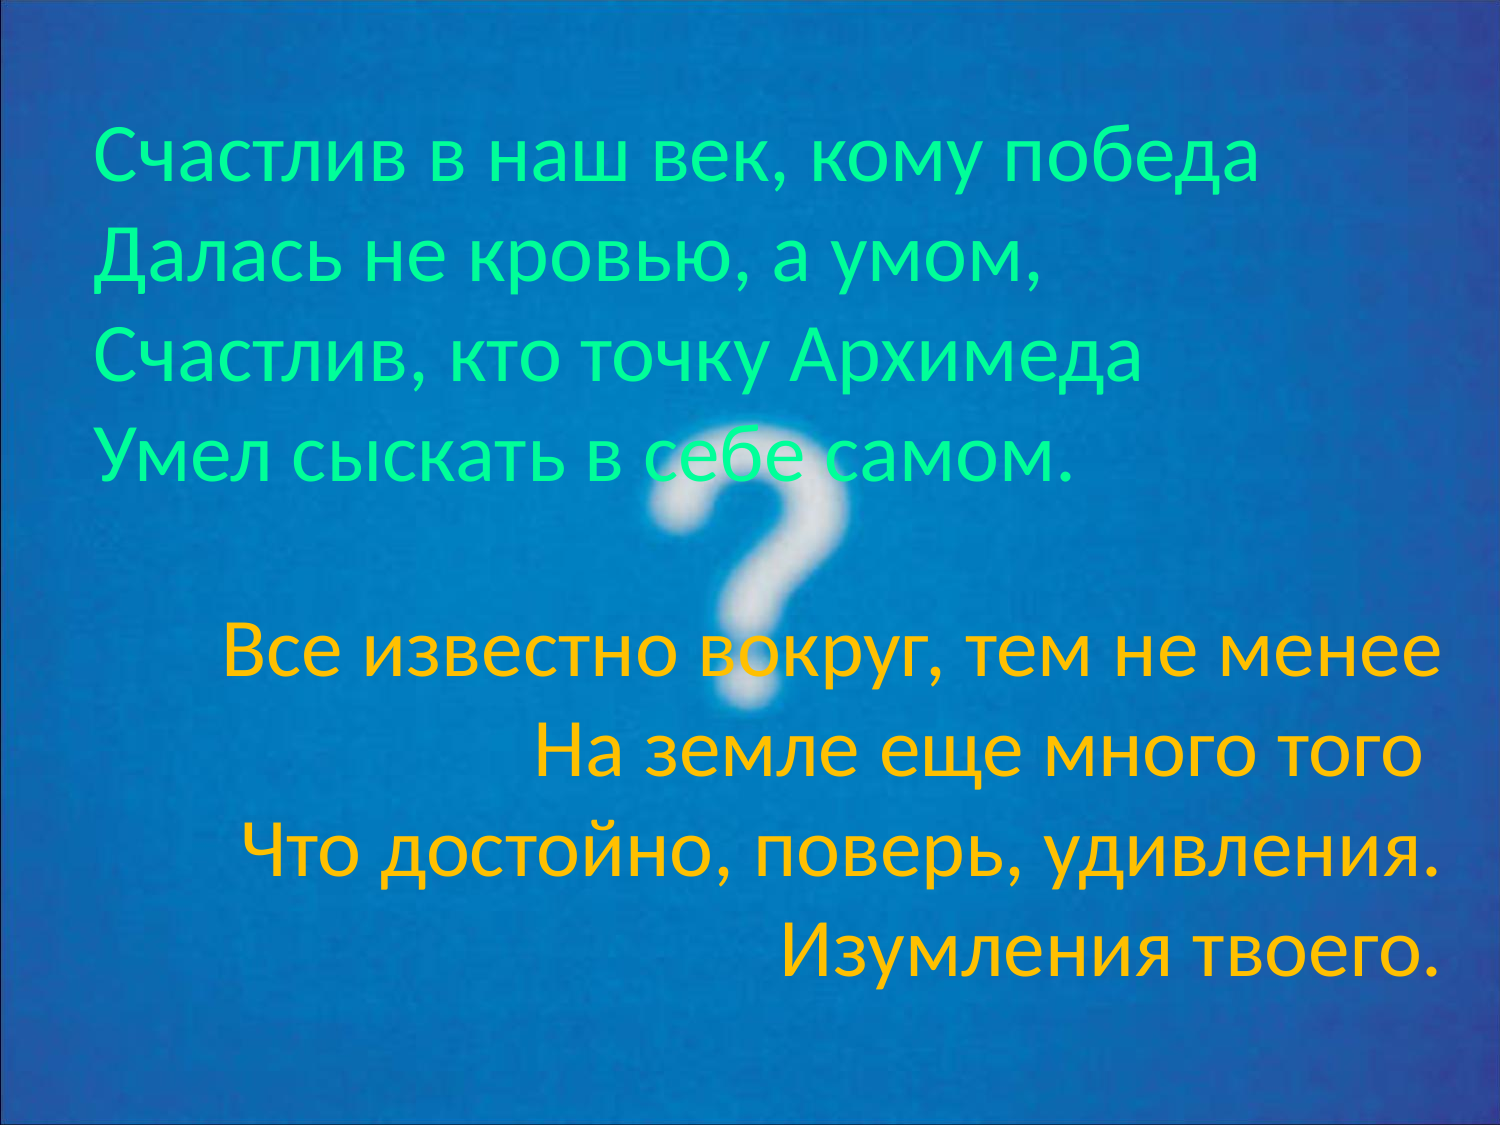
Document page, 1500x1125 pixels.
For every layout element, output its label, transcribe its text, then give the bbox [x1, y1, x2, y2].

subtitle Все известно вокруг, тем не менее На земле еще много того Что достойно, поверь, удивления. Изумления твоего. [64, 585, 1459, 1036]
title Счастлив в наш век, кому победа Далась не кровью, а умом, Счастлив, кто точку Архимеда Умел сыскать в себе самом. [41, 66, 1459, 551]
picture [0, 0, 1500, 1125]
